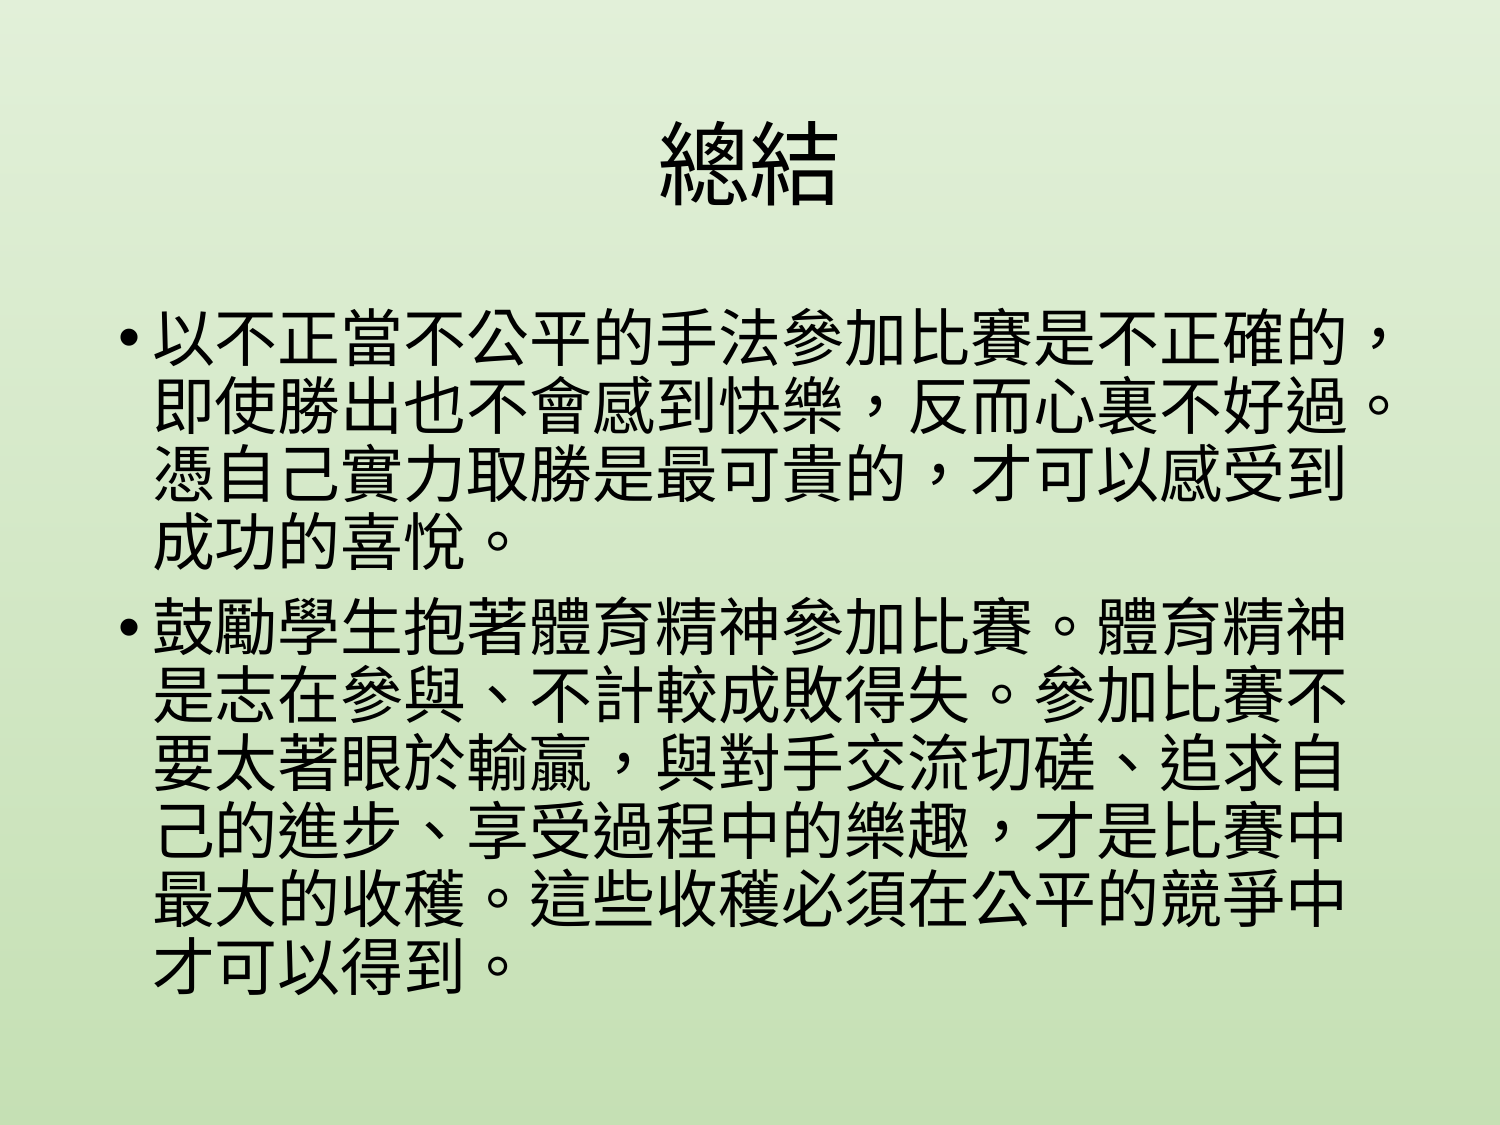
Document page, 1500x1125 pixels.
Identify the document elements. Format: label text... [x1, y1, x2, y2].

list 以不正當不公平的手法參加比賽是不正確的，即使勝出也不會感到快樂，反而心裏不好過。憑自己實力取勝是最可貴的，才可以感受到成功的喜悅。 鼓勵學生抱著體育精神參加比賽。體育精神是志在參與、不計較成敗得失。參加比賽不要太著眼於輸贏，與對手交流切磋、追求自己的進步、享受過程中的樂趣，才是比賽中最大的收穫。這些收穫必須在公平的競爭中才可以得到。 [103, 299, 1397, 1014]
title 總結 [103, 59, 1397, 278]
